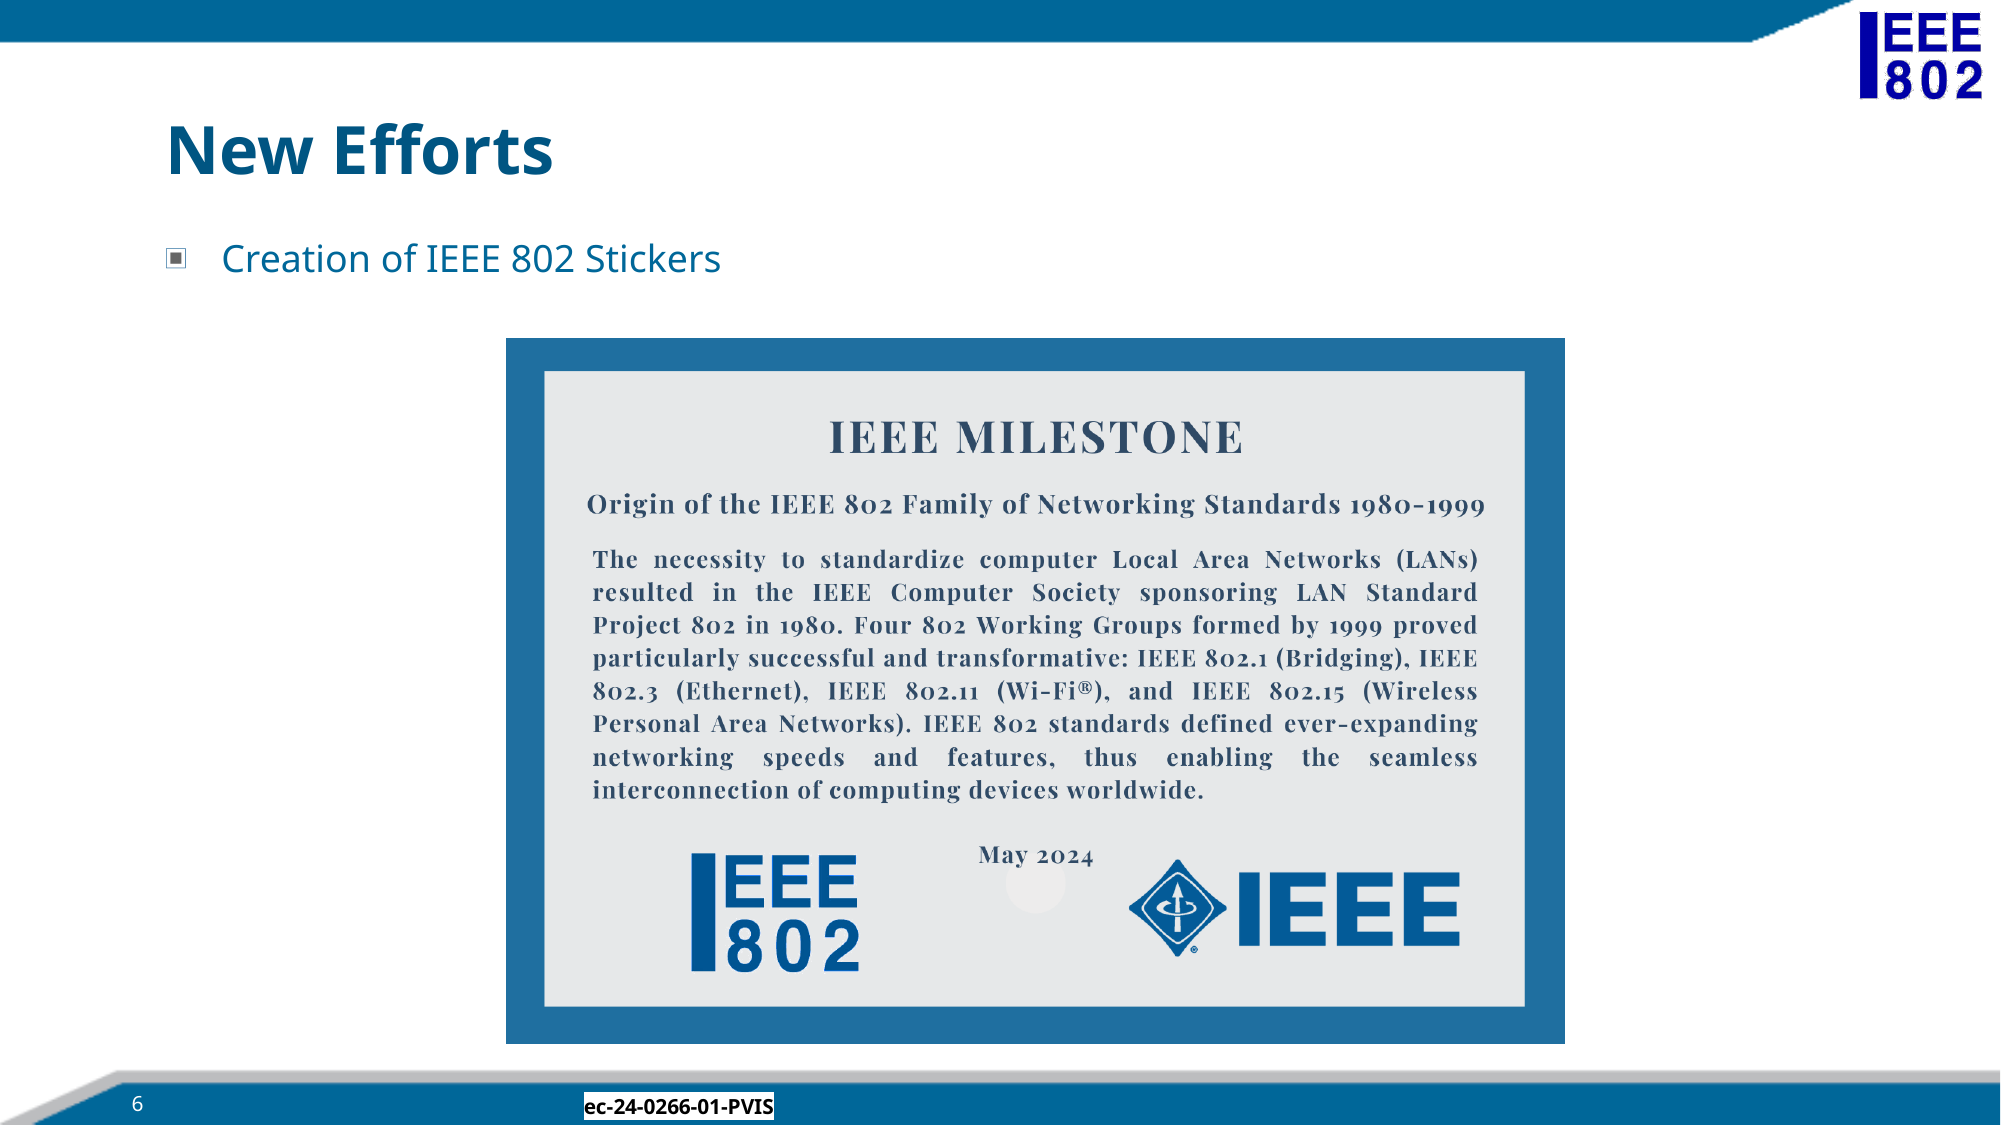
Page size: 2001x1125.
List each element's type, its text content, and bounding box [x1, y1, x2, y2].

list Creation of IEEE 802 Stickers [150, 227, 1953, 1000]
slide_number 6 [116, 1086, 267, 1122]
picture [0, 0, 2001, 1125]
title New Efforts [150, 99, 1850, 227]
